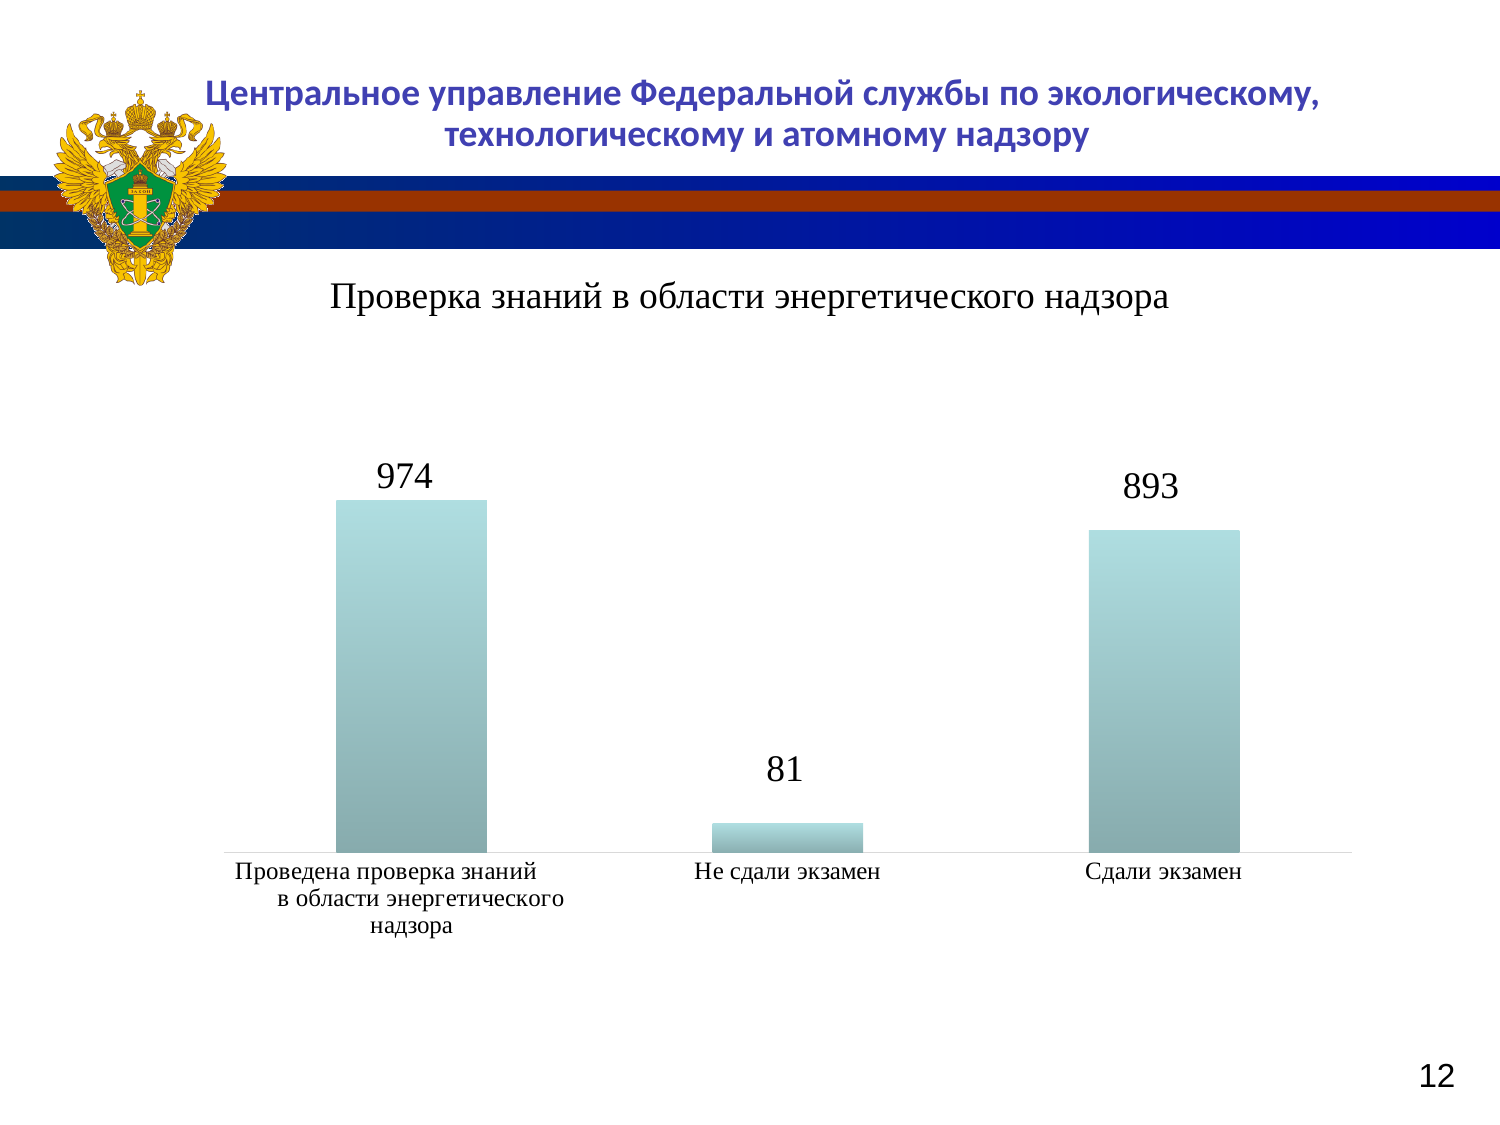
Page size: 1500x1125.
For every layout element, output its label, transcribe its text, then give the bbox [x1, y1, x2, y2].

chart [123, 406, 1417, 1023]
slide_number 12 [1149, 1046, 1471, 1125]
table_header Проверка знаний в области энергетического надзора [42, 293, 1458, 405]
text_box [0, 20, 1500, 286]
